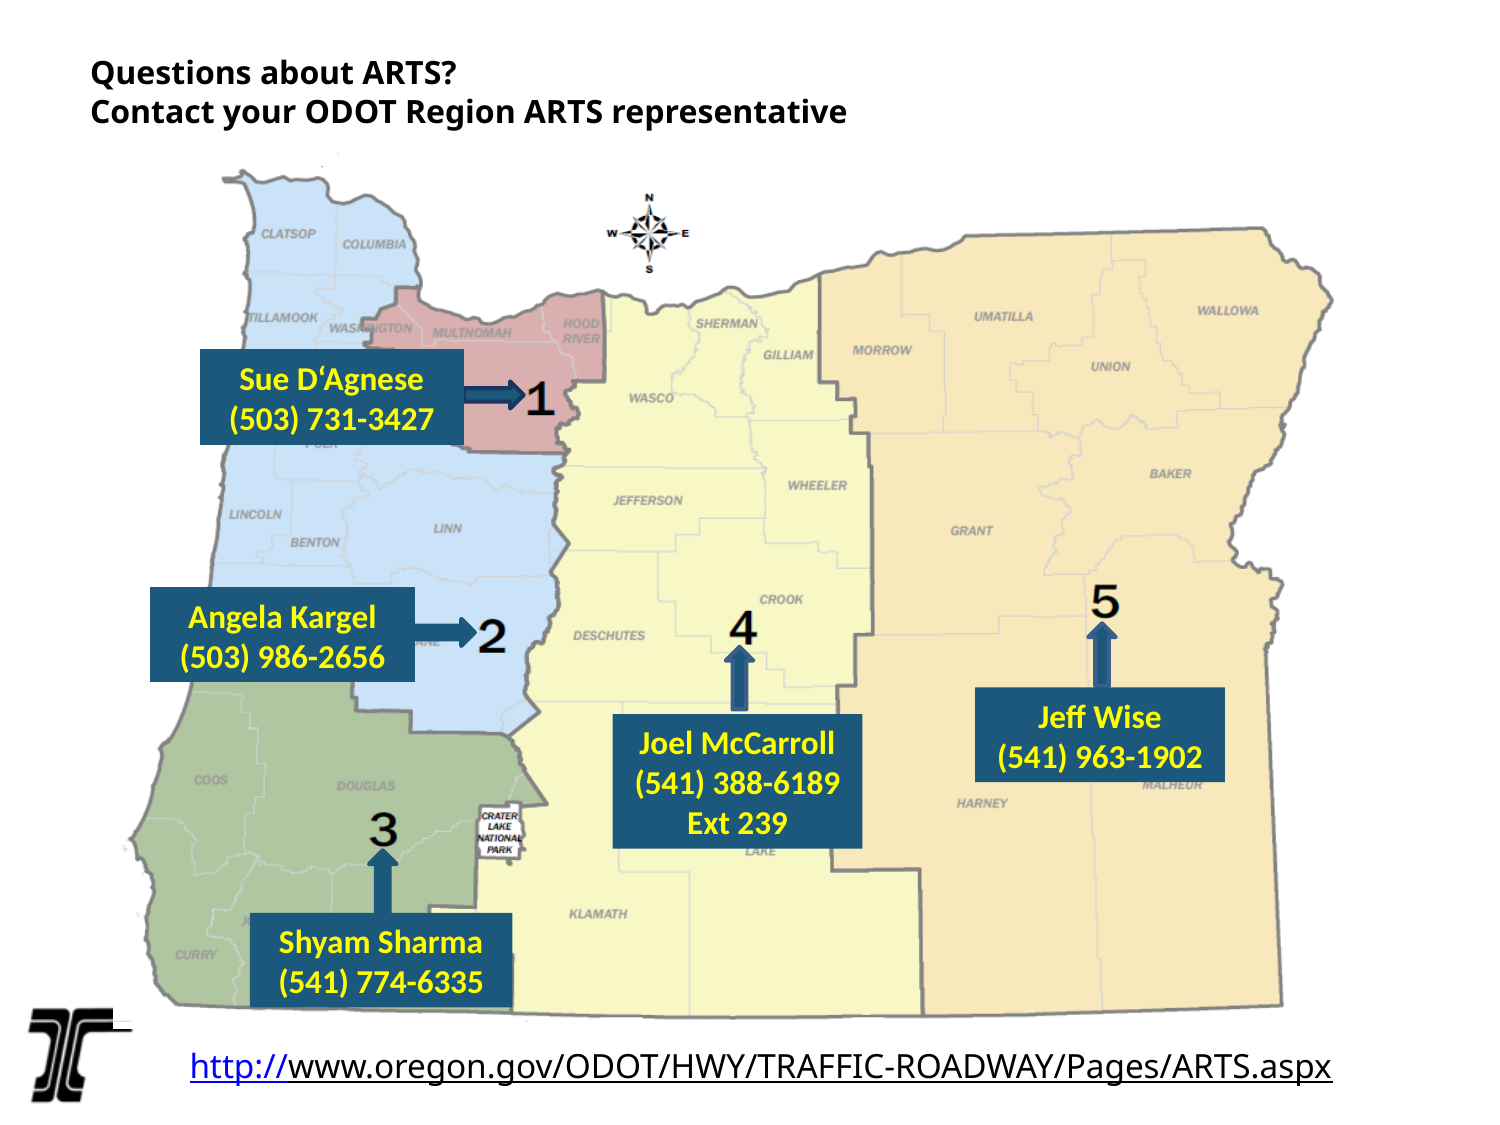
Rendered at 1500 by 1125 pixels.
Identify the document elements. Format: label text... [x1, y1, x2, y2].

title Questions about ARTS? Contact your ODOT Region ARTS representative [75, 45, 1425, 138]
text_box http://www.oregon.gov/ODOT/HWY/TRAFFIC-ROADWAY/Pages/ARTS.aspx [174, 1037, 1463, 1098]
picture [0, 145, 1339, 1113]
